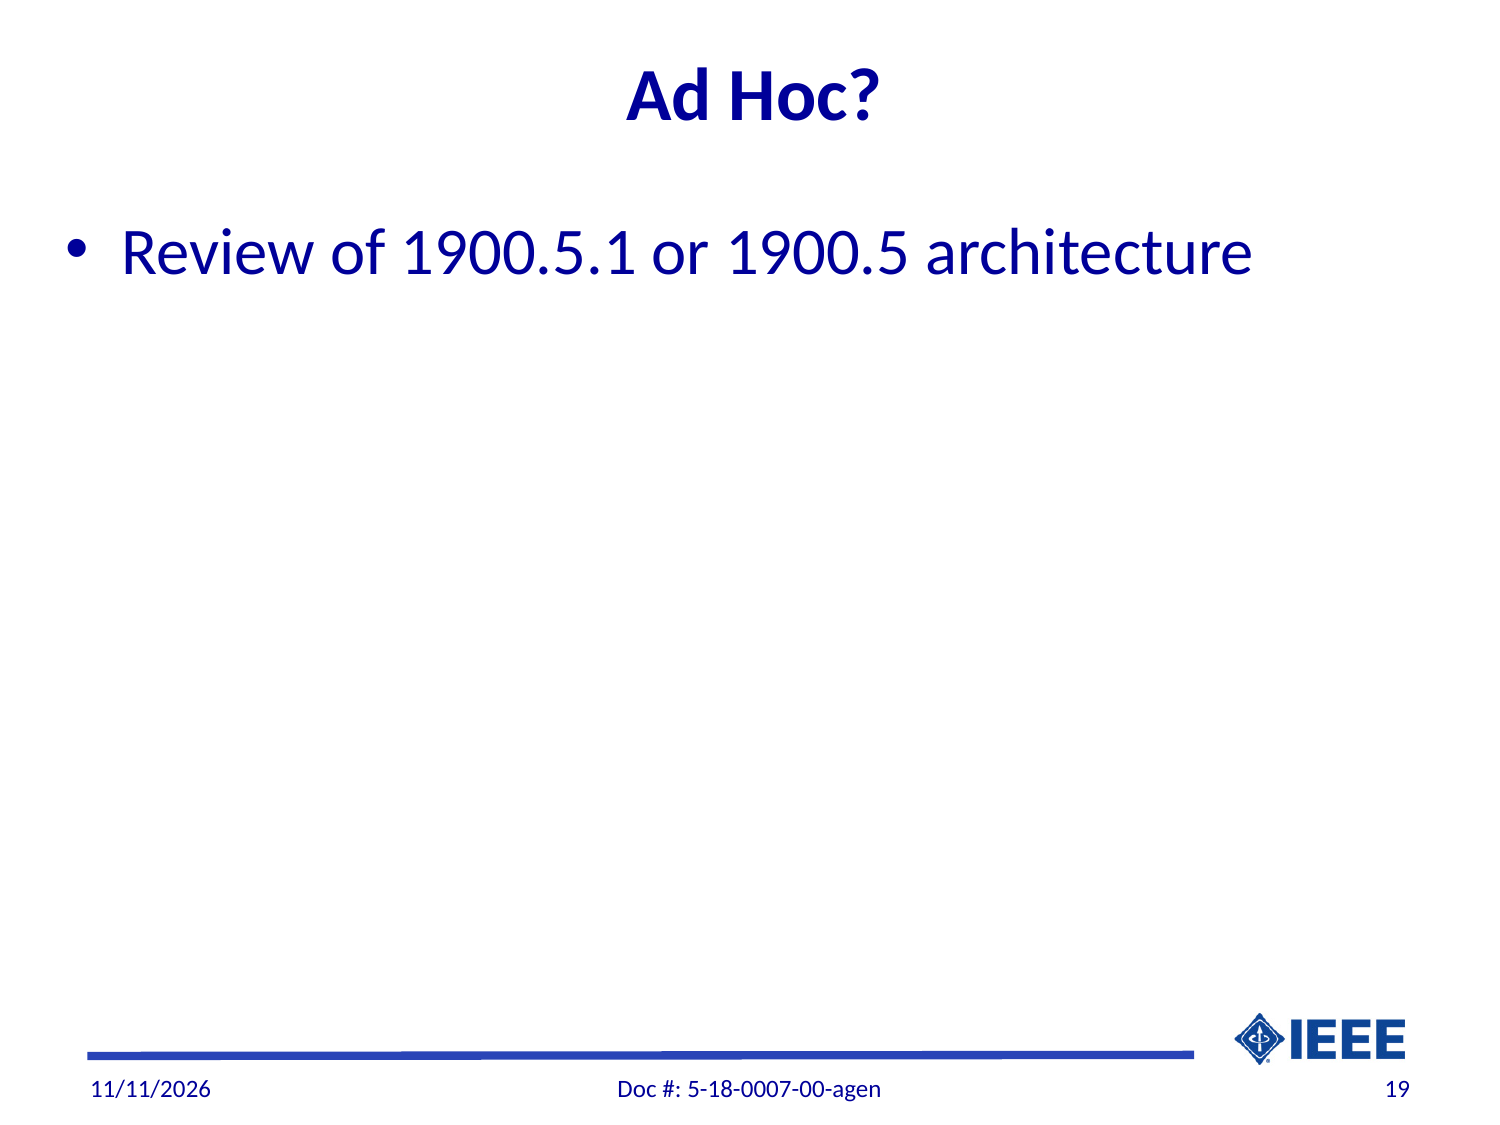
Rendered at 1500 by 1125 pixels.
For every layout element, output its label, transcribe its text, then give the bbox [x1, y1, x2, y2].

slide_number 19 [1074, 1057, 1425, 1118]
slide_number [75, 1057, 425, 1118]
picture [1231, 1011, 1406, 1057]
footer Doc #: 5-18-0007-00-agen [512, 1057, 988, 1118]
list Review of 1900.5.1 or 1900.5 architecture [50, 200, 1400, 943]
title Ad Hoc? [79, 0, 1430, 184]
